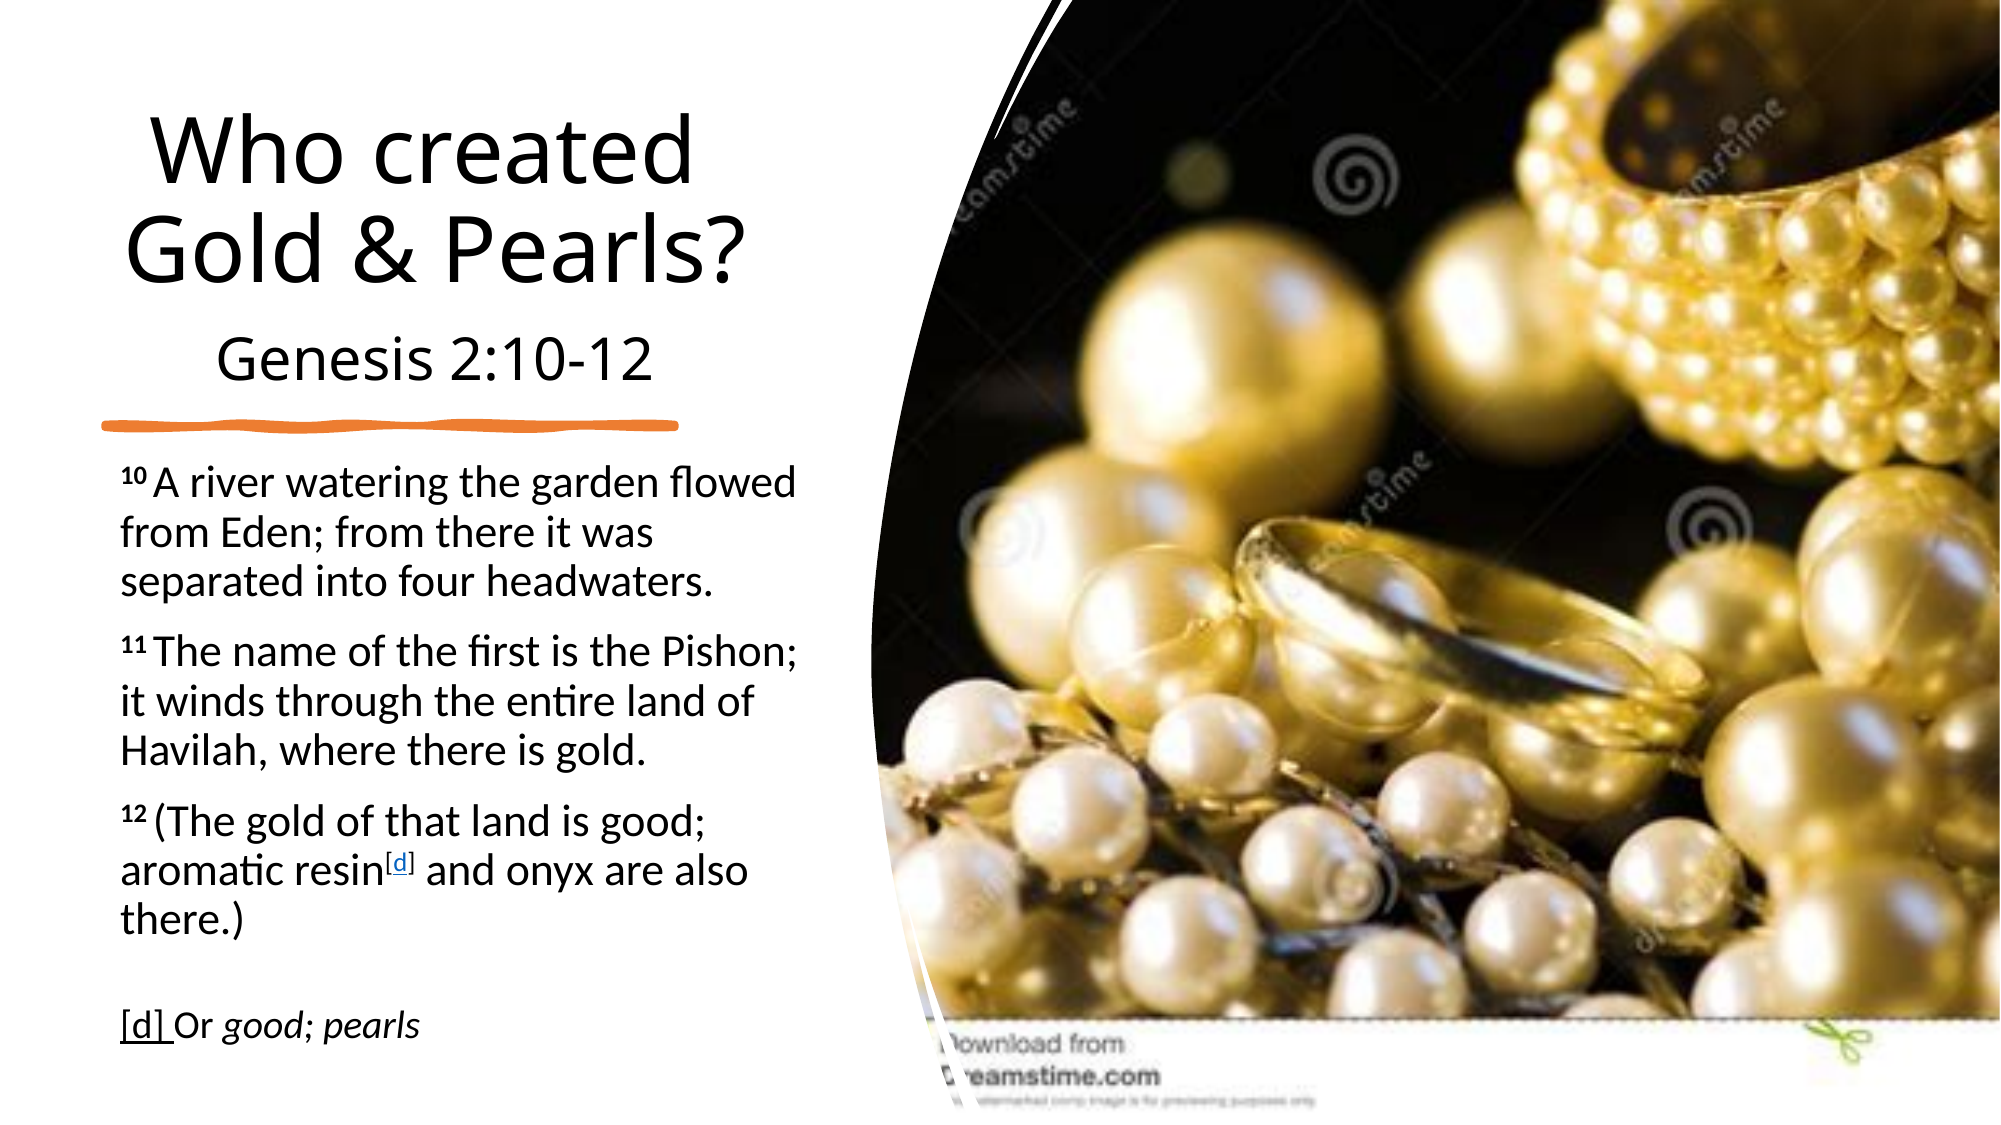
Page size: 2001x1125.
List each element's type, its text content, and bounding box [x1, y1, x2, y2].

text_box [0, 0, 871, 1125]
list 10 A river watering the garden flowed from Eden; from there it was separated into four headwaters. 11 The name of the first is the Pishon; it winds through the entire land of Havilah, where there is gold. 12 (The gold of that land is good; aromatic resin[d] and onyx are also there.) [d] Or good; pearls [105, 450, 850, 1059]
picture [871, 0, 2000, 1125]
title Who created Gold & Pearls? Genesis 2:10-12 [77, 96, 794, 402]
text_box [103, 421, 676, 431]
